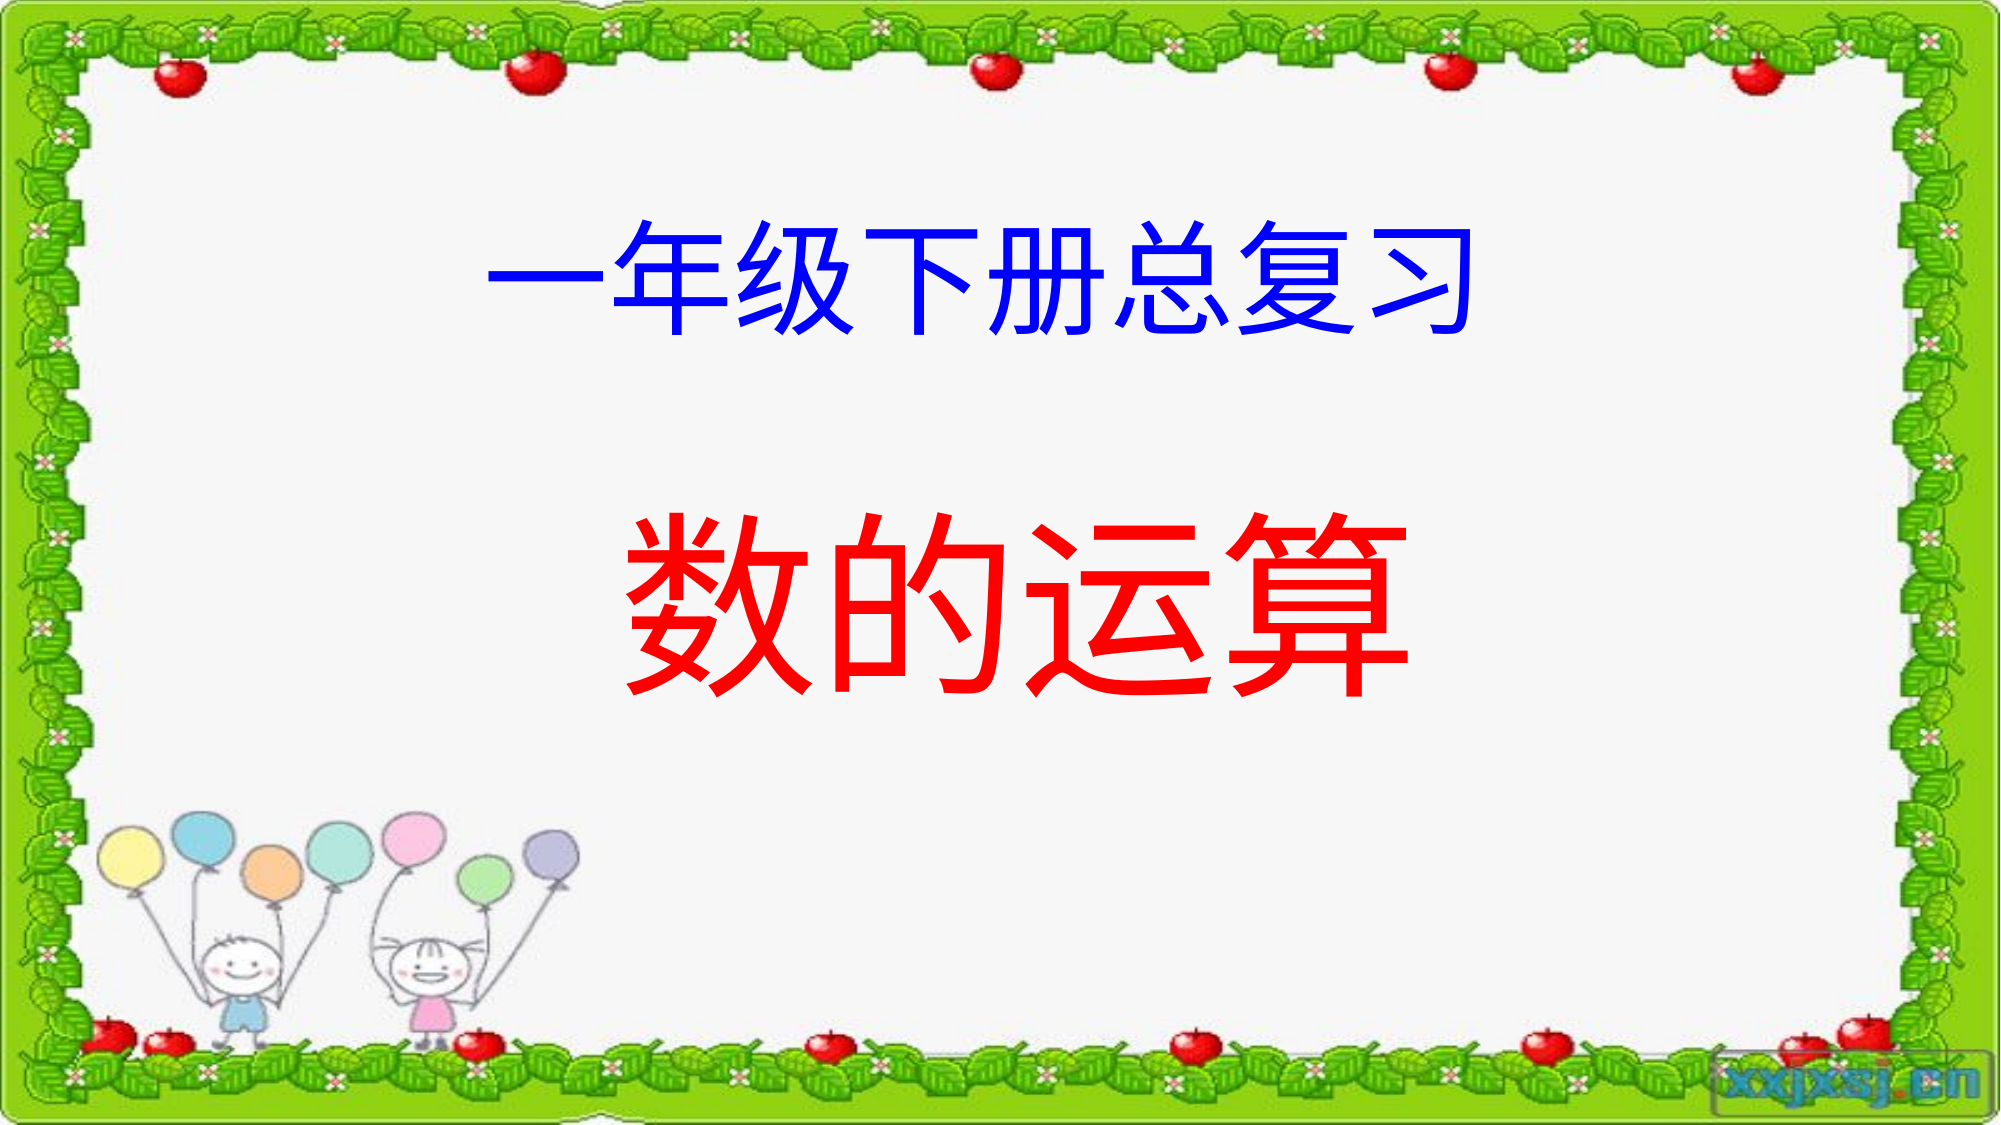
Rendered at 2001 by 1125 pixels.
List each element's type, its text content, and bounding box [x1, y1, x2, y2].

text_box 一年级下册总复习 [469, 193, 1700, 359]
text_box 数的运算 [603, 474, 1501, 729]
picture [0, 0, 2001, 1125]
